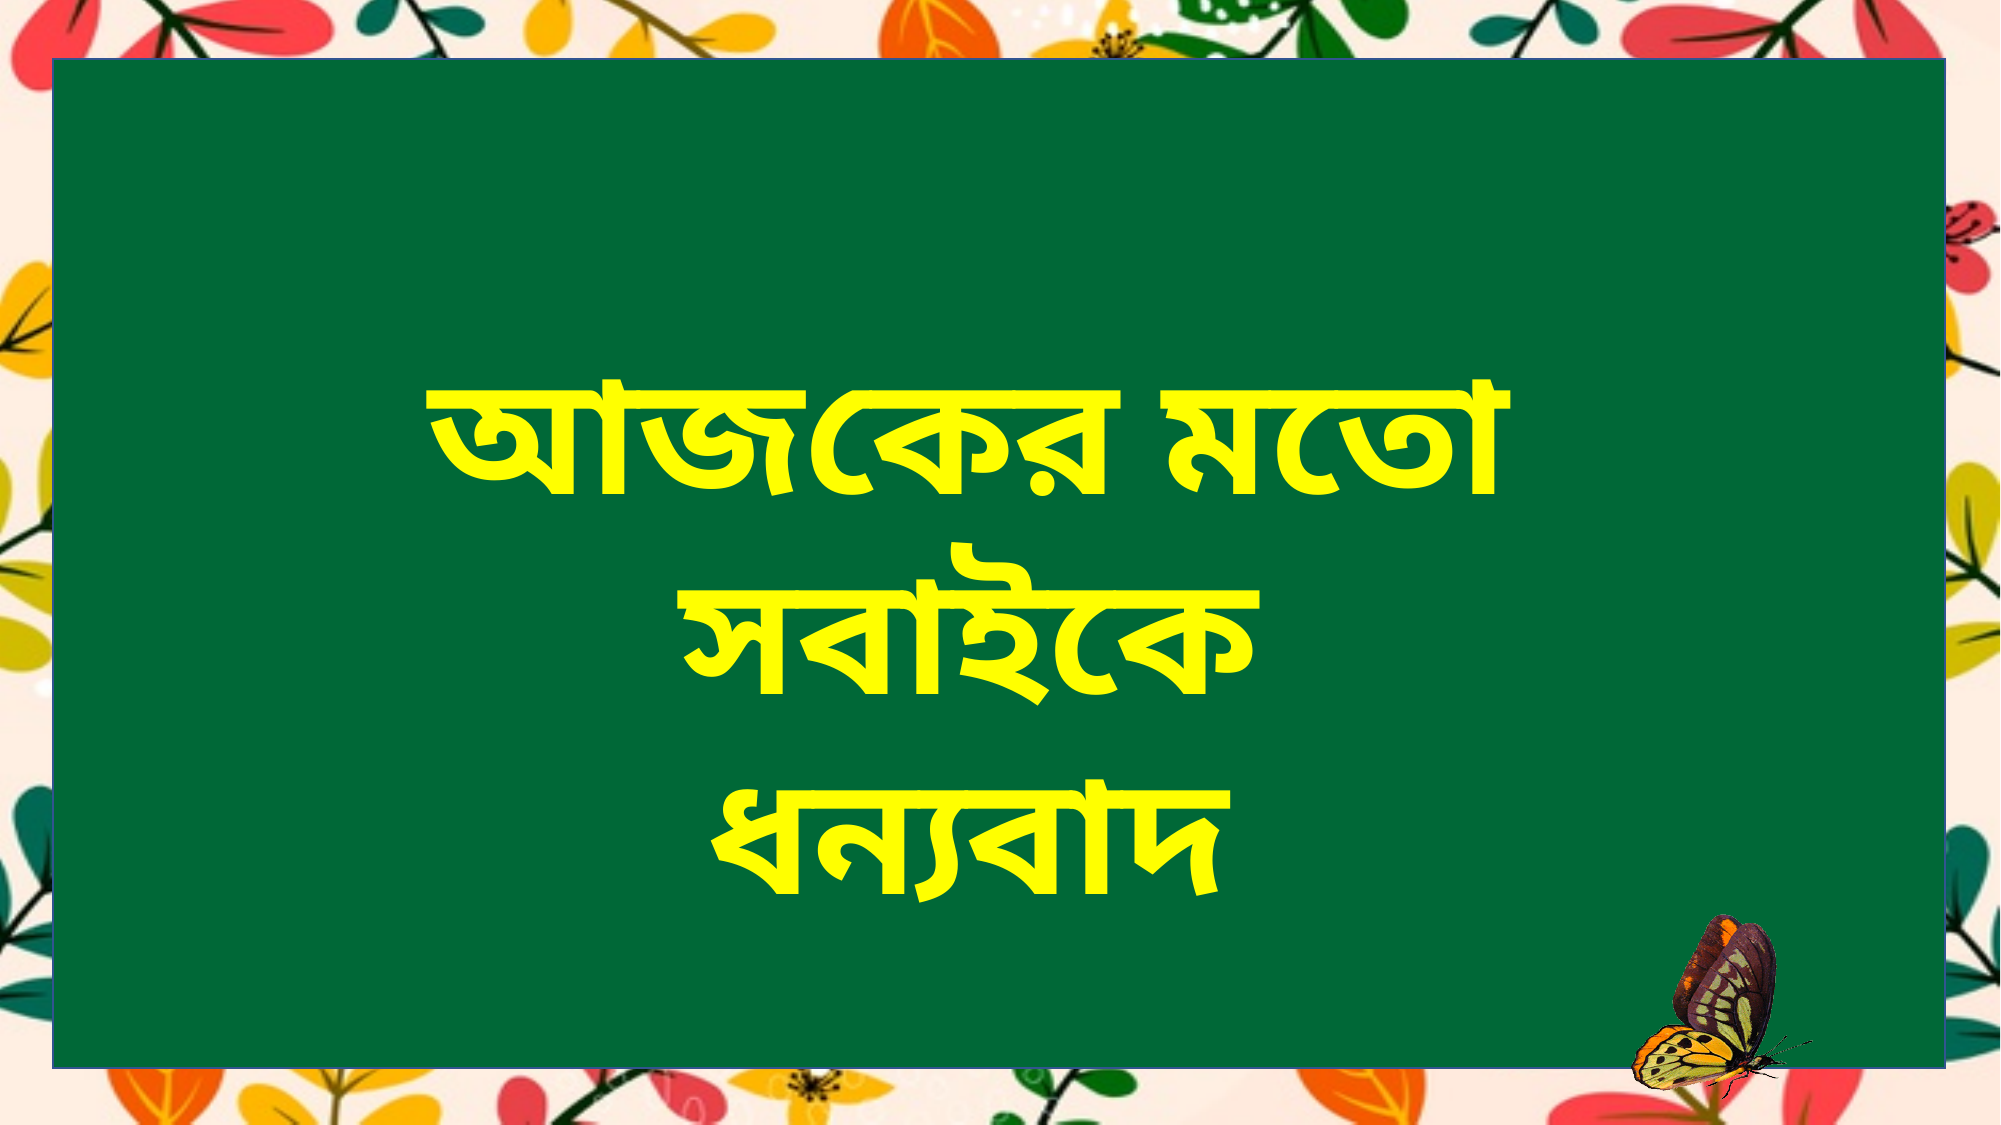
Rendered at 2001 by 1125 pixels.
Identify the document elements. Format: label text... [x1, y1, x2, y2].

text_box আজকের মতো সবাইকে ধন্যবাদ [399, 320, 1539, 936]
picture [0, 0, 2001, 1125]
